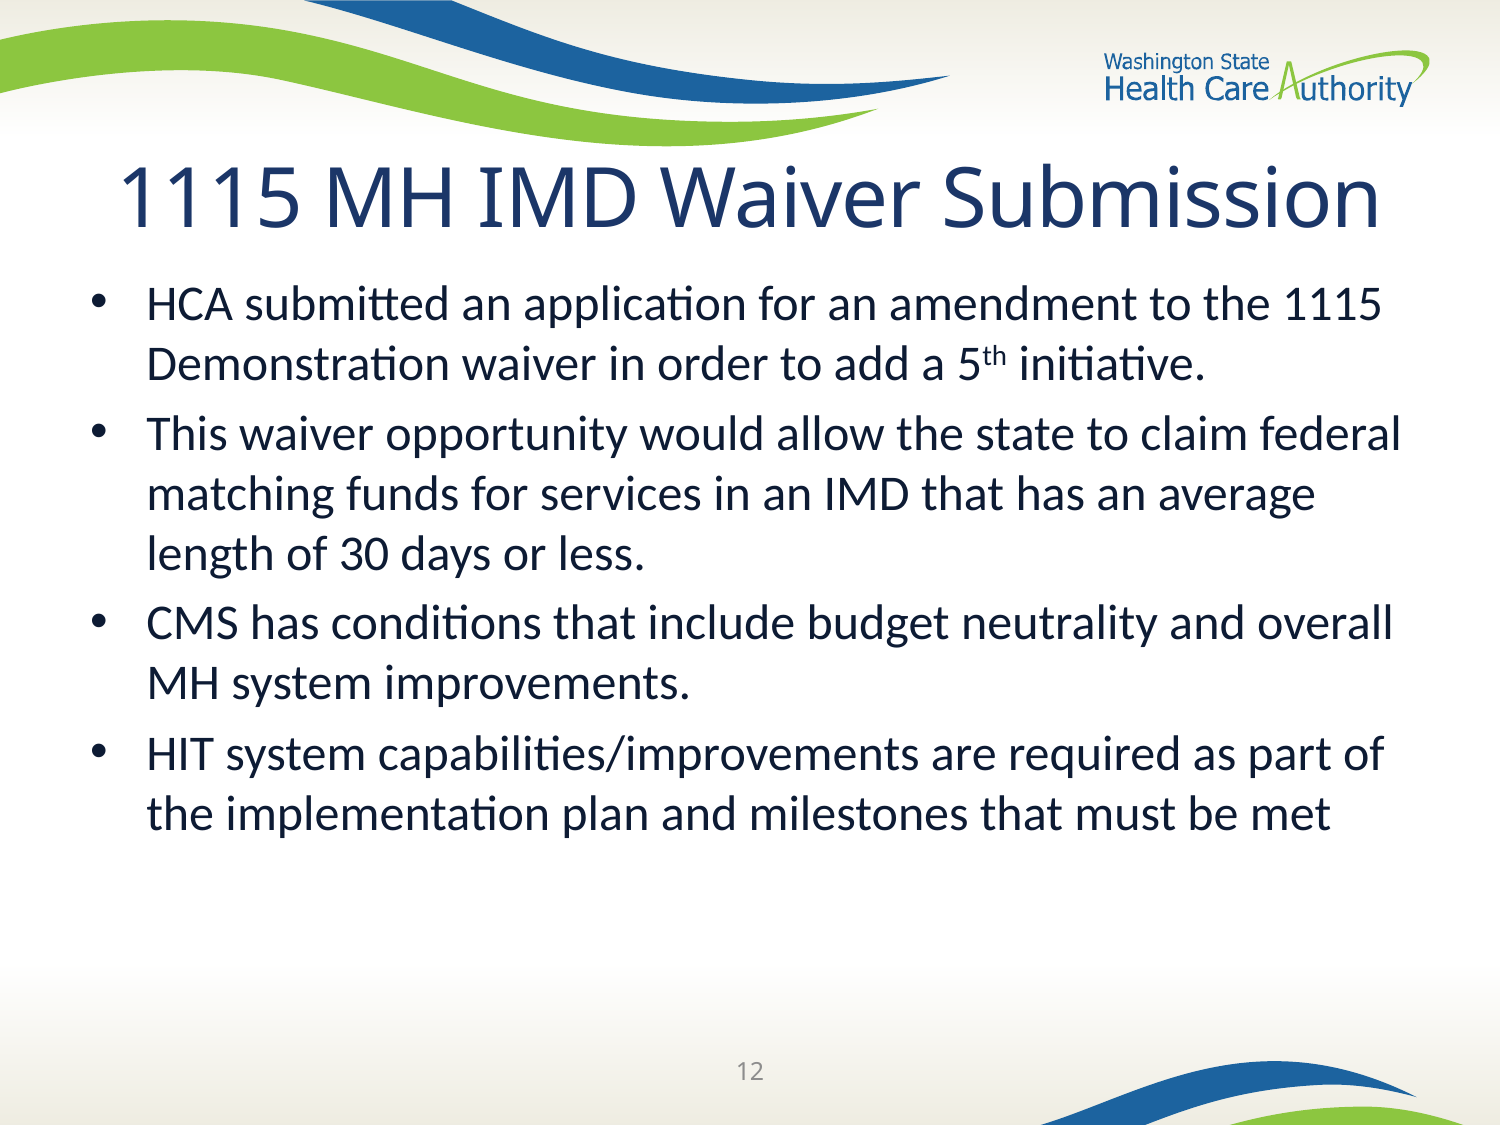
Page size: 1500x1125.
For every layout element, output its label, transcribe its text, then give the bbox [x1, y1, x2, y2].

list HCA submitted an application for an amendment to the 1115 Demonstration waiver in order to add a 5th initiative. This waiver opportunity would allow the state to claim federal matching funds for services in an IMD that has an average length of 30 days or less. CMS has conditions that include budget neutrality and overall MH system improvements. HIT system capabilities/improvements are required as part of the implementation plan and milestones that must be met [75, 262, 1425, 888]
title 1115 MH IMD Waiver Submission [75, 99, 1425, 262]
slide_number 12 [575, 1042, 925, 1103]
